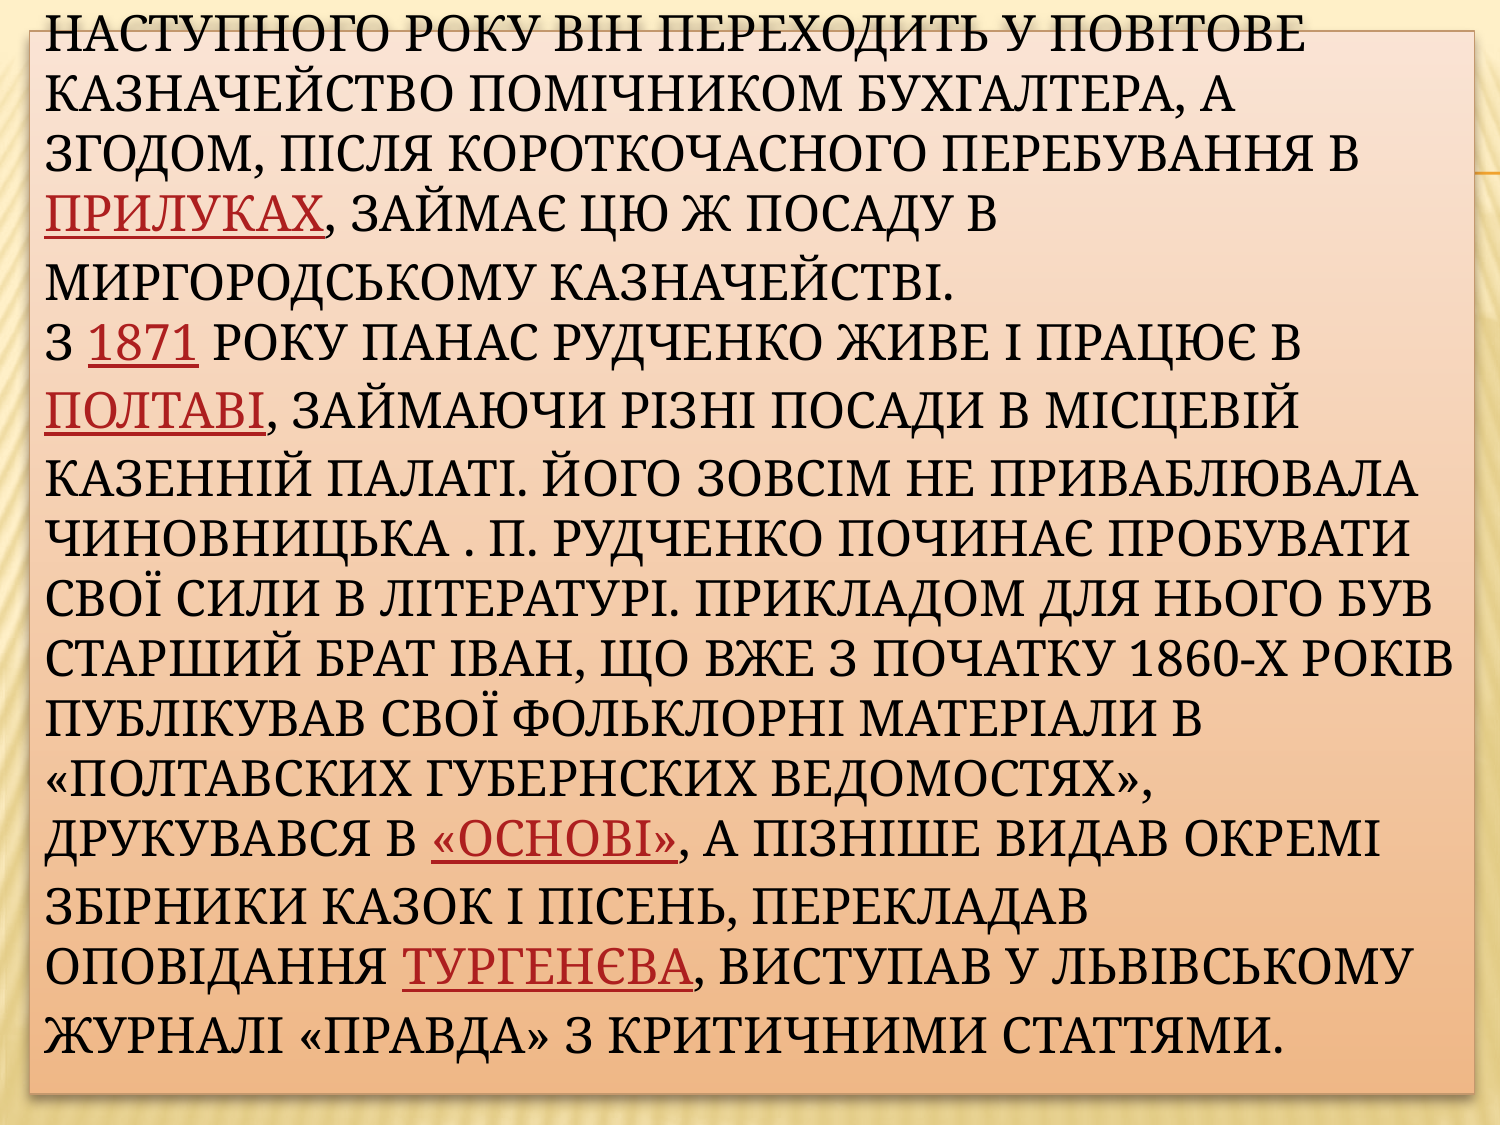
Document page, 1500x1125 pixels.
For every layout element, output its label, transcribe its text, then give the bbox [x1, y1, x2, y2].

title Наступного року він переходить у повітове казначейство помічником бухгалтера, а згодом, після короткочасного перебування в Прилуках, займає цю ж посаду в Миргородському казначействі. З 1871 року Панас Рудченко живе і працює в Полтаві, займаючи різні посади в місцевій казенній палаті. Його зовсім не приваблювала чиновницька . П. Рудченко починає пробувати свої сили в літературі. Прикладом для нього був старший брат Іван, що вже з початку 1860-х років публікував свої фольклорні матеріали в «Полтавских губернских ведомостях», друкувався в «Основі», а пізніше видав окремі збірники казок і пісень, перекладав оповідання Тургенєва, виступав у львівському журналі «Правда» з критичними статтями. [29, 30, 1475, 1095]
